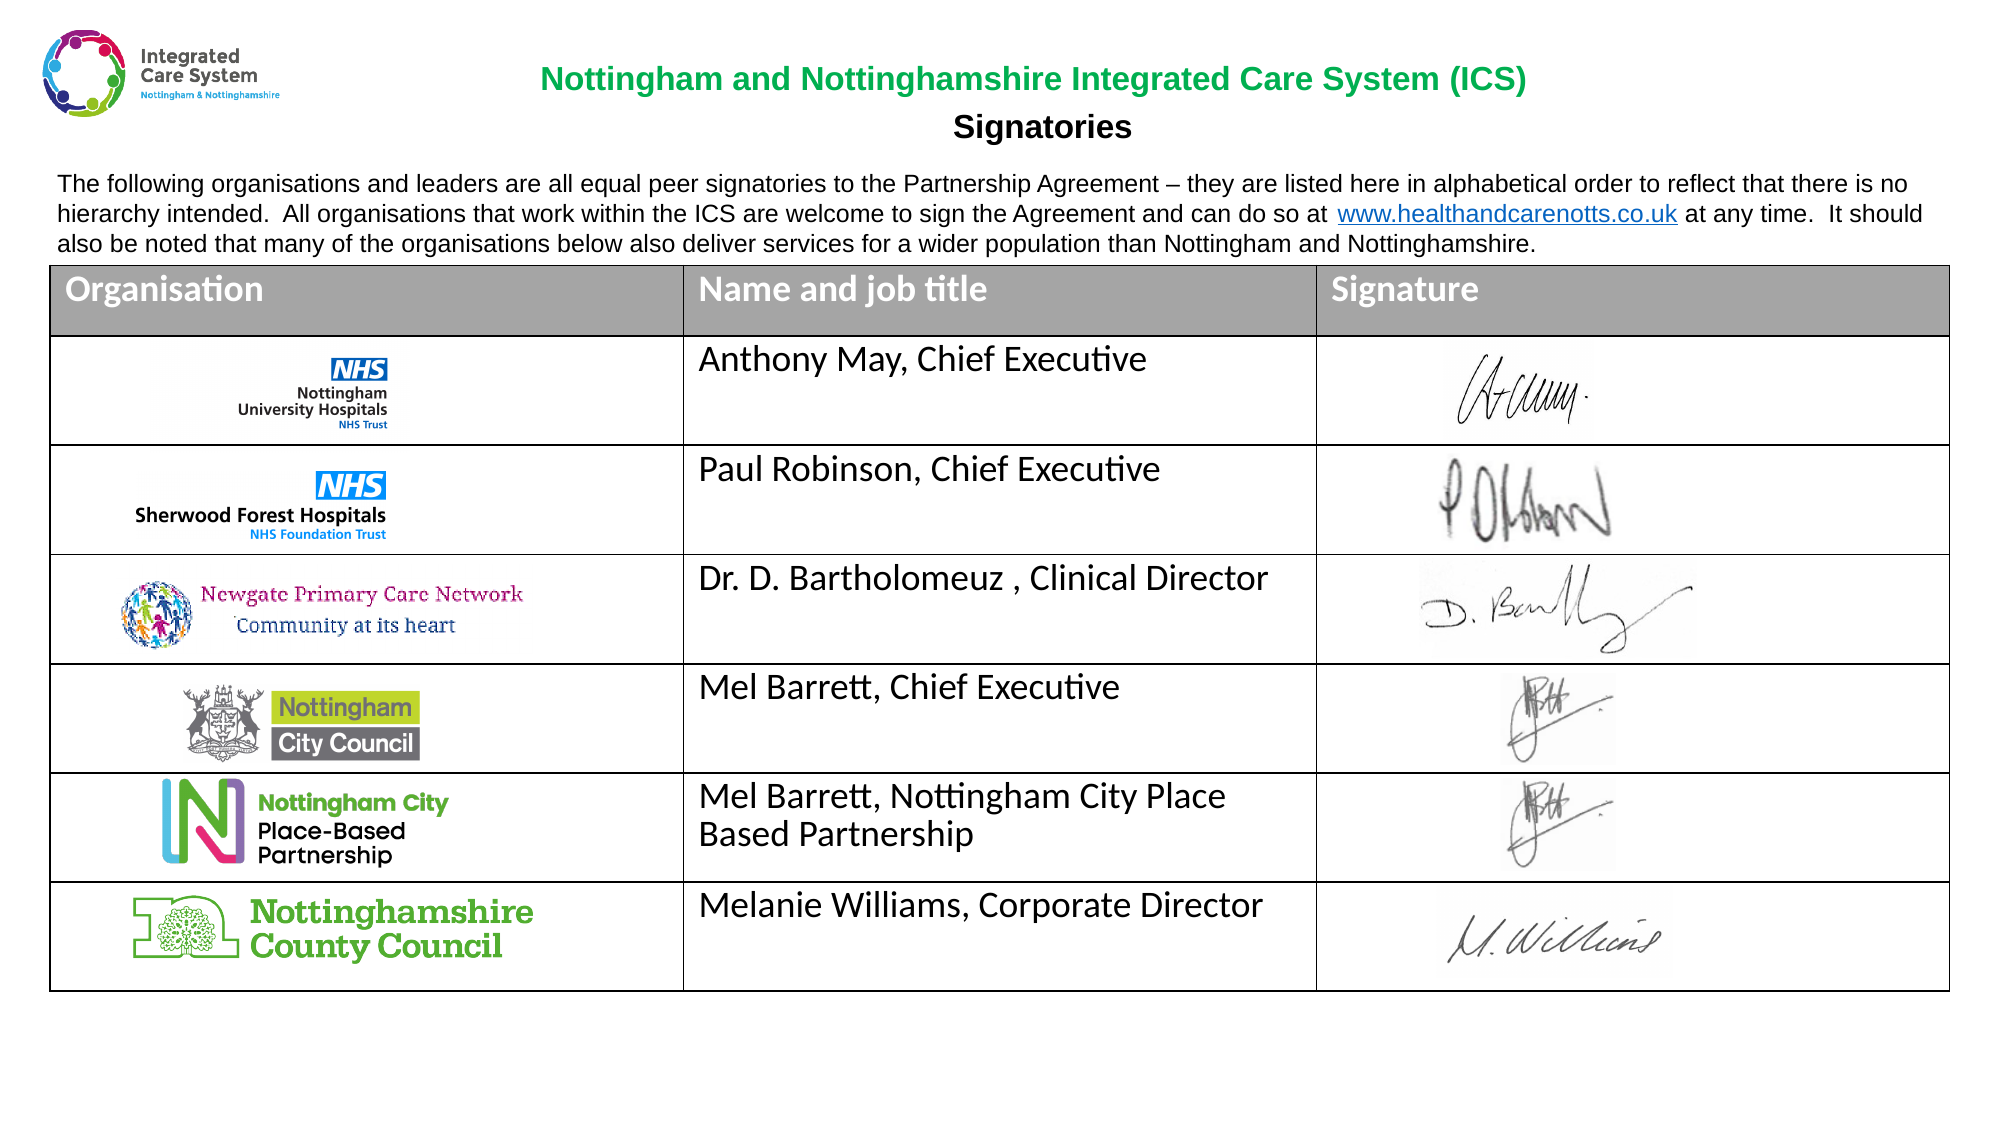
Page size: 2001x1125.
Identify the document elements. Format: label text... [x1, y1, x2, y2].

picture [150, 335, 410, 453]
picture [136, 471, 386, 539]
text_box The following organisations and leaders are all equal peer signatories to the Partnership Agreement – they are listed here in alphabetical order to reflect that there is no hierarchy intended. All organisations that work within the ICS are welcome to sign the Agreement and can do so at www.healthandcarenotts.co.uk at any time. It should also be noted that many of the organisations below also deliver services for a wider population than Nottingham and Nottinghamshire. [42, 160, 1955, 265]
table_cell [51, 774, 683, 881]
picture [116, 564, 533, 655]
table_cell Mel Barrett, Chief Executive [684, 665, 1316, 772]
table_cell Anthony May, Chief Executive [684, 337, 1316, 444]
table_header Signature [1317, 266, 1949, 335]
table_cell [51, 665, 683, 772]
table_cell Dr. D. Bartholomeuz , Clinical Director [684, 555, 1316, 663]
table_cell Mel Barrett, Nottingham City Place Based Partnership [684, 774, 1316, 881]
picture [133, 895, 533, 964]
table_cell [1317, 337, 1949, 444]
text_box [42, 29, 280, 117]
table_cell [1317, 774, 1949, 881]
table_cell [410, 337, 683, 444]
picture [1419, 558, 1697, 660]
table_cell [1317, 446, 1949, 554]
picture [1437, 778, 1673, 1050]
picture [160, 778, 451, 868]
table_cell [51, 555, 683, 663]
picture [183, 684, 420, 763]
text_box Nottingham and Nottinghamshire Integrated Care System (ICS) Signatories [208, 48, 1877, 145]
picture [1443, 338, 1594, 440]
table_cell [51, 337, 150, 444]
table_cell [1317, 665, 1949, 772]
table_cell [1317, 883, 1508, 990]
picture [1436, 452, 1630, 552]
table_cell Paul Robinson, Chief Executive [684, 446, 1316, 554]
table_cell [51, 446, 683, 554]
table_header Organisation [51, 266, 683, 335]
table_cell [51, 883, 683, 990]
table_header Name and job title [684, 266, 1316, 335]
table_cell [1601, 883, 1949, 990]
picture [1500, 673, 1616, 765]
table_cell [1317, 555, 1949, 663]
table_cell Melanie Williams, Corporate Director [684, 883, 1316, 990]
